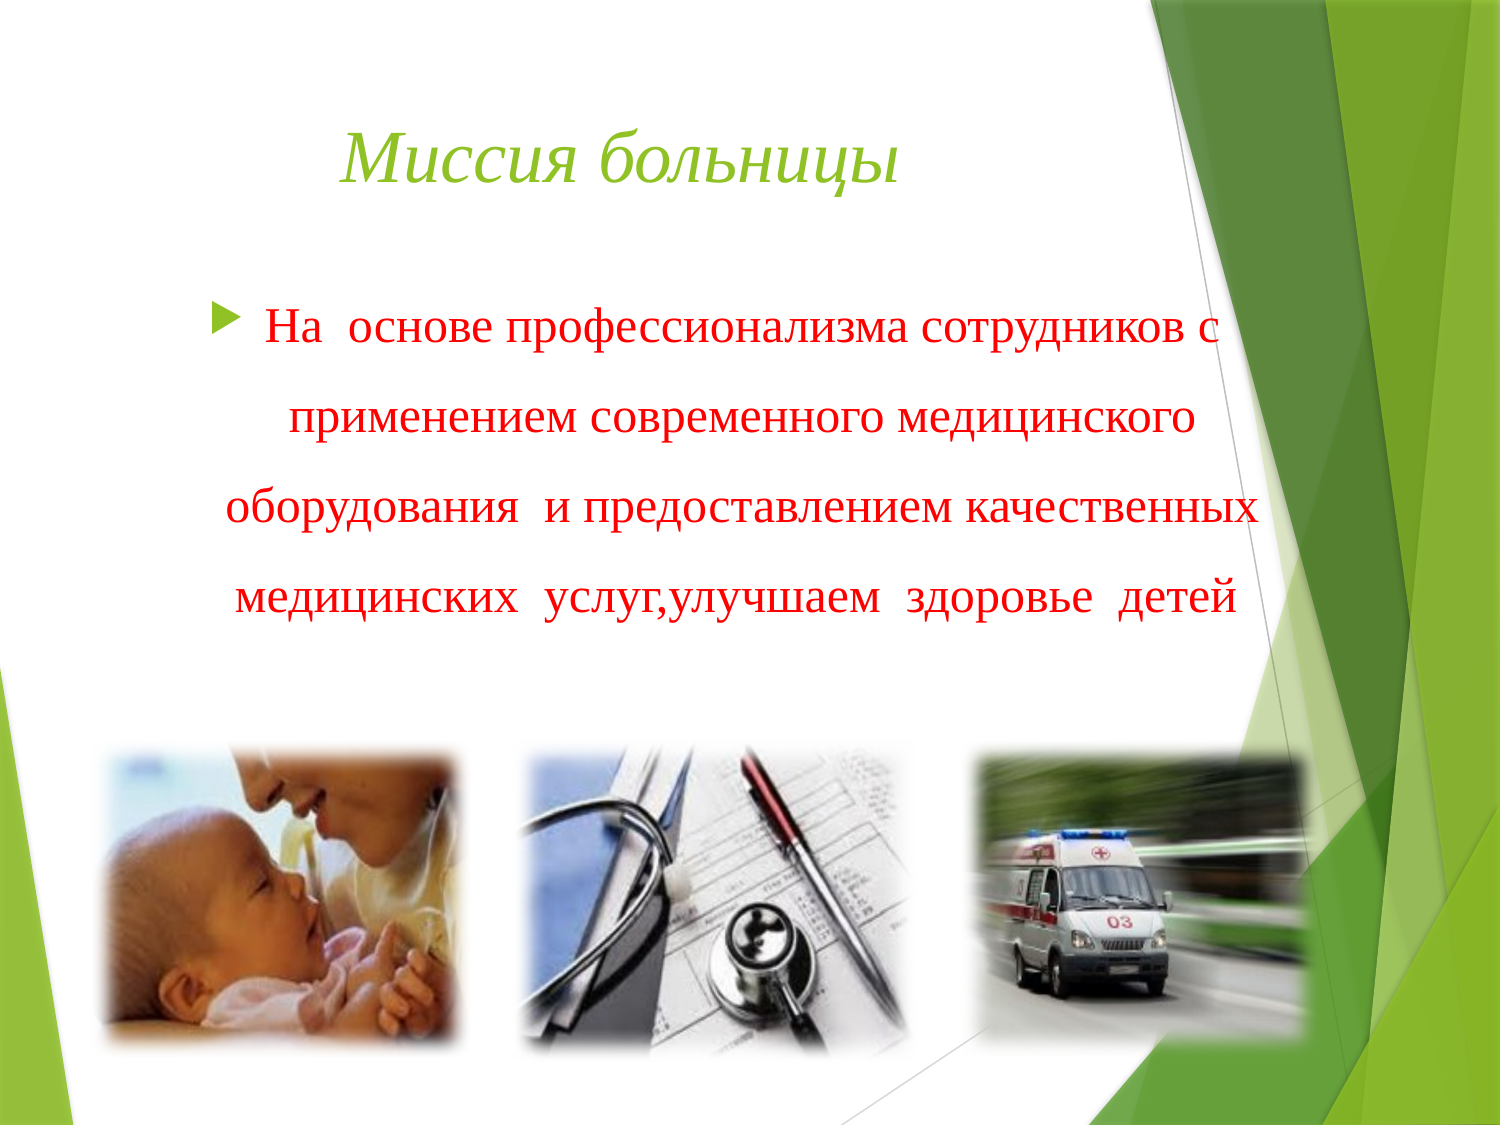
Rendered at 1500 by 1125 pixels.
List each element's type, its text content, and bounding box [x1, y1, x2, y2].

picture [513, 739, 916, 1063]
list На основе профессионализма сотрудников с применением современного медицинского оборудования и предоставлением качественных медицинских услуг,улучшаем здоровье детей [99, 255, 1329, 846]
title Миссия больницы [99, 99, 1142, 255]
picture [89, 739, 472, 1060]
picture [960, 739, 1323, 1060]
